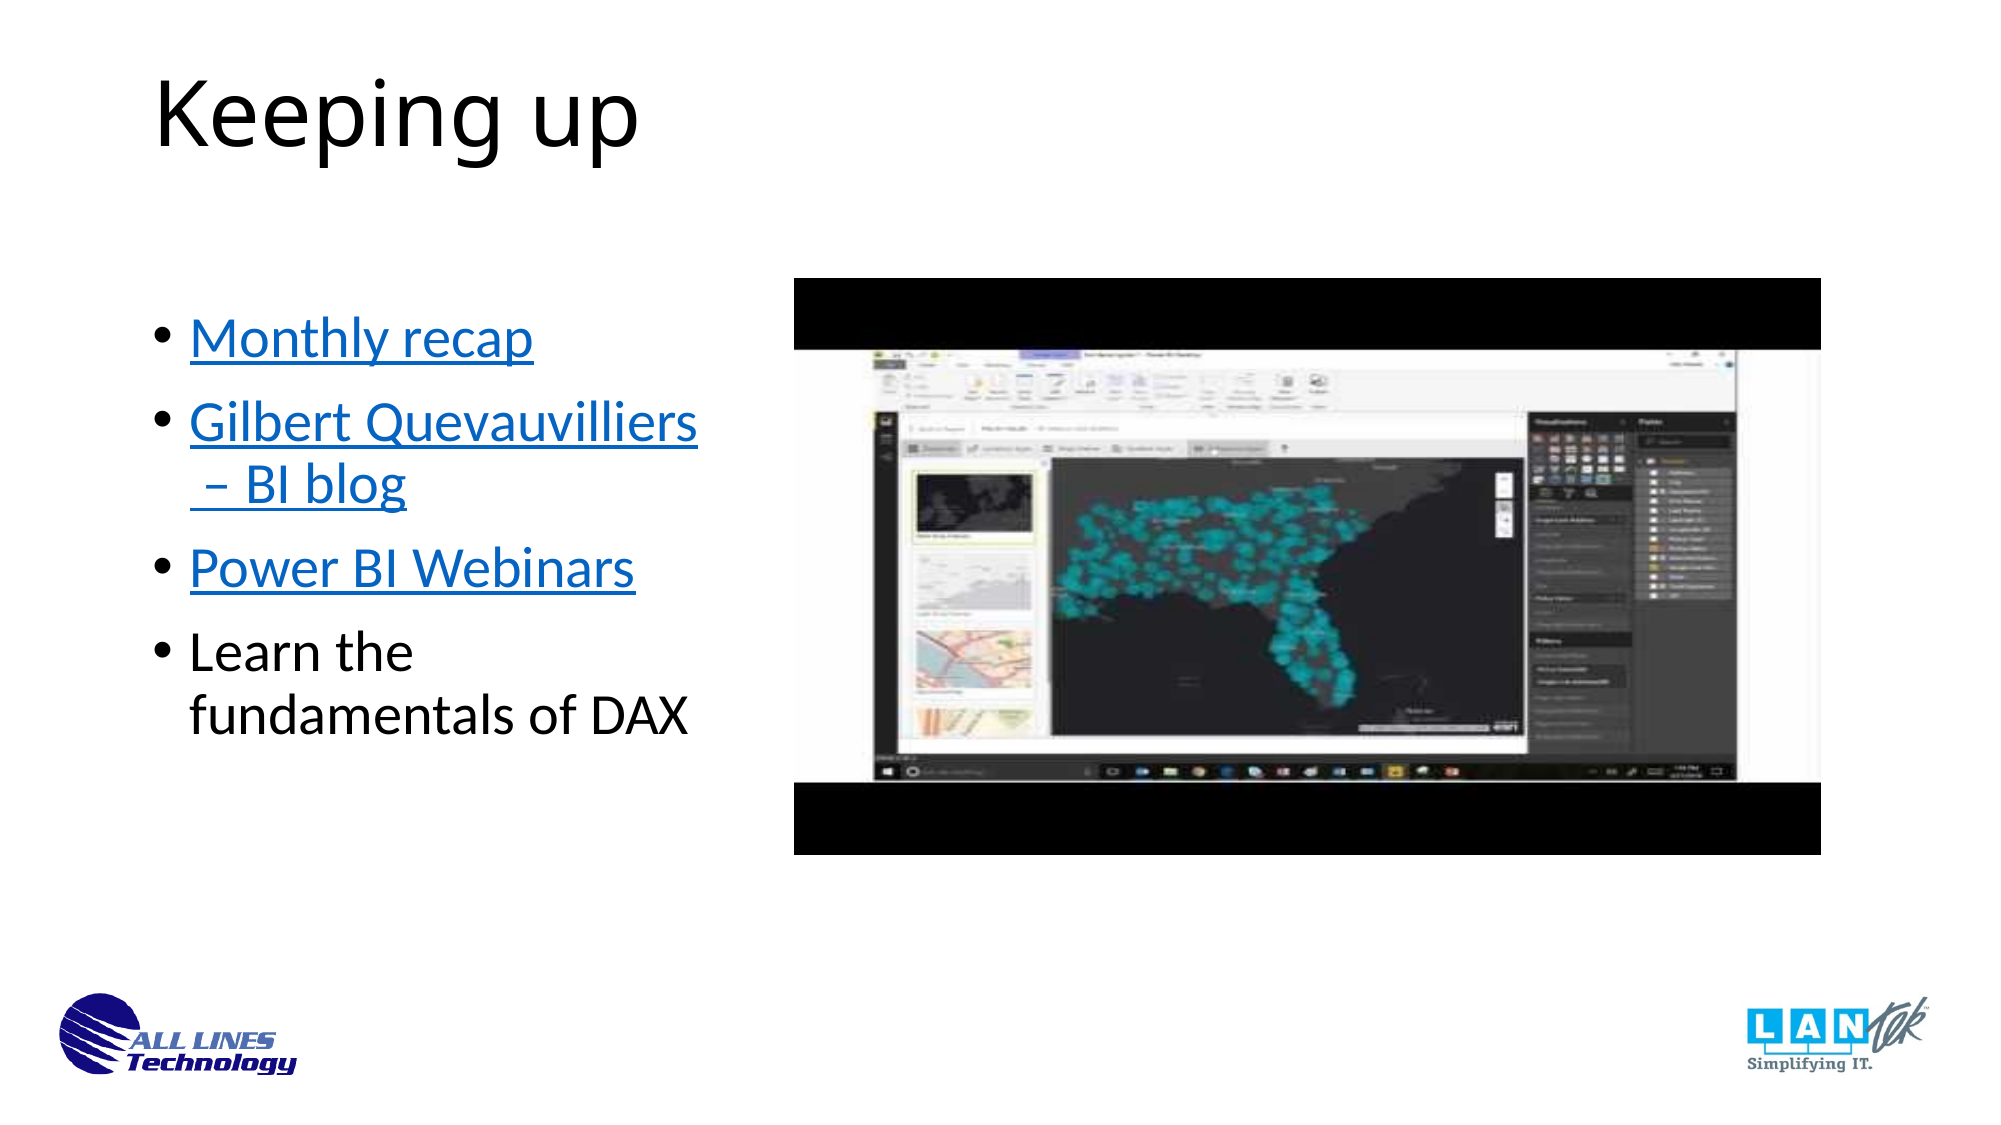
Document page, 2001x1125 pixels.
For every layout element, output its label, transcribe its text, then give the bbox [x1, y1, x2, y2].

list Monthly recap Gilbert Quevauvilliers – BI blog Power BI Webinars Learn the fundamentals of DAX [137, 299, 734, 1014]
title Keeping up [137, 59, 1863, 278]
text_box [793, 277, 1821, 856]
picture [59, 993, 297, 1075]
picture [1743, 993, 1936, 1075]
